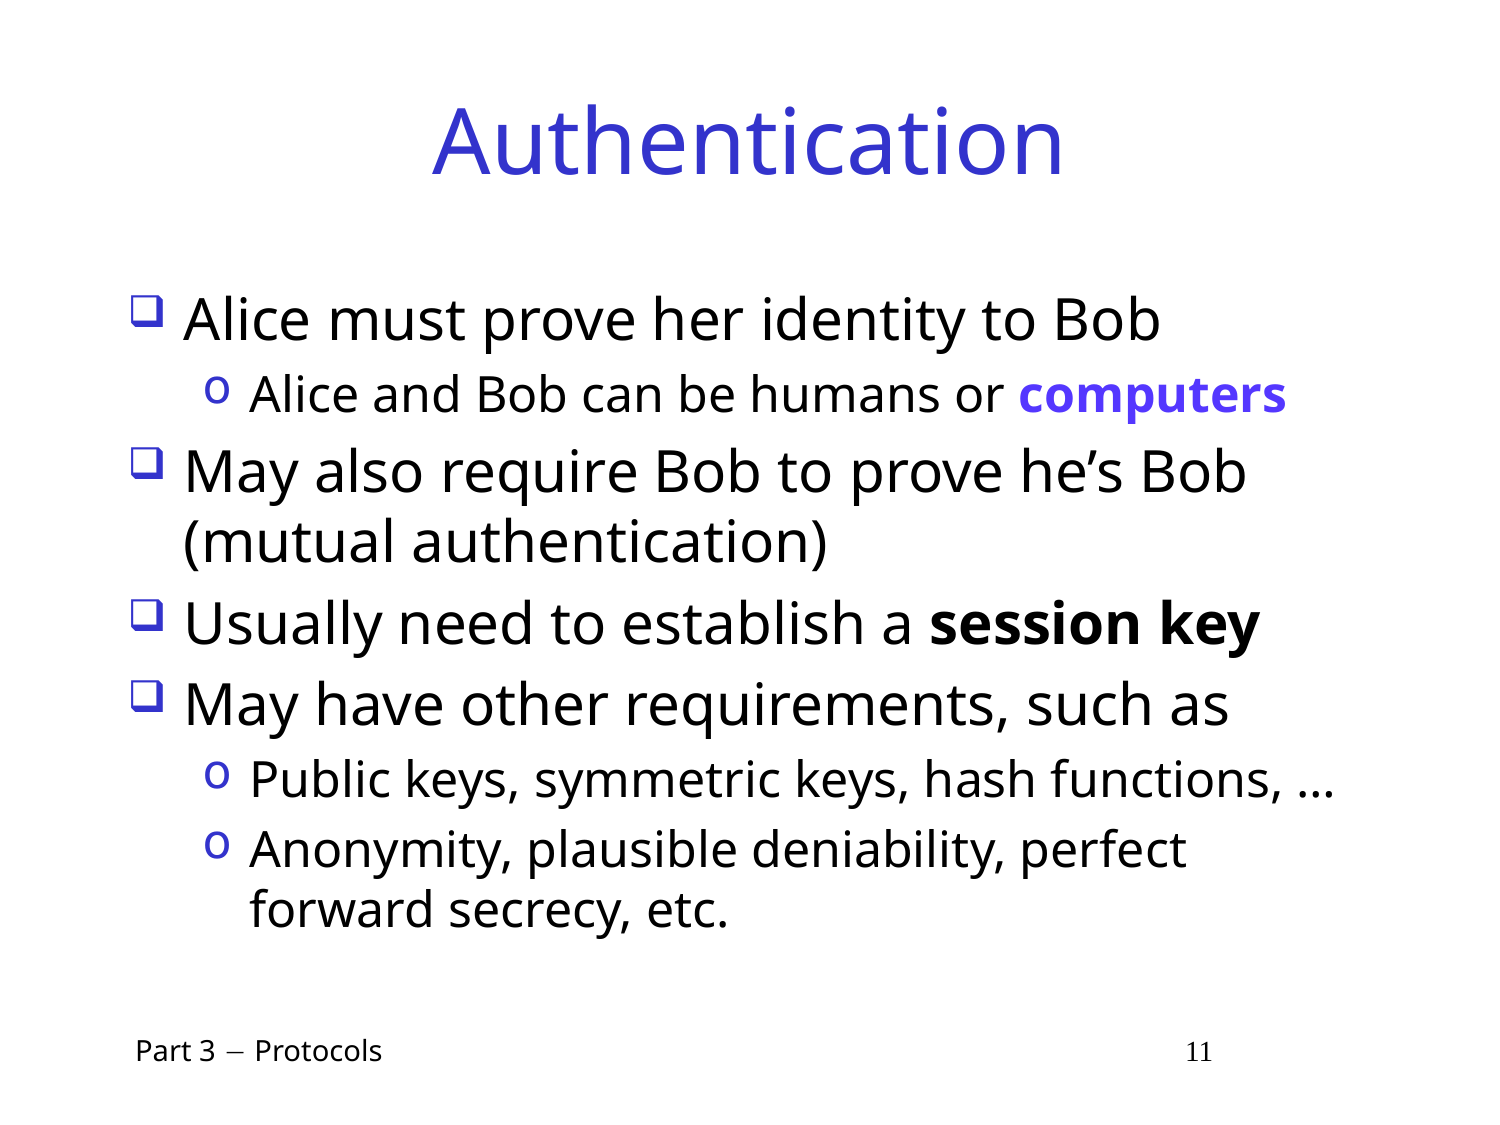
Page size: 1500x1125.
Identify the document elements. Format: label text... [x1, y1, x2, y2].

title Authentication [112, 62, 1388, 213]
footer Part 3  Protocols 11 [112, 1024, 1401, 1101]
list Alice must prove her identity to Bob Alice and Bob can be humans or computers May also require Bob to prove he’s Bob (mutual authentication) Usually need to establish a session key May have other requirements, such as Public keys, symmetric keys, hash functions, … Anonymity, plausible deniability, perfect forward secrecy, etc. [112, 274, 1401, 1001]
